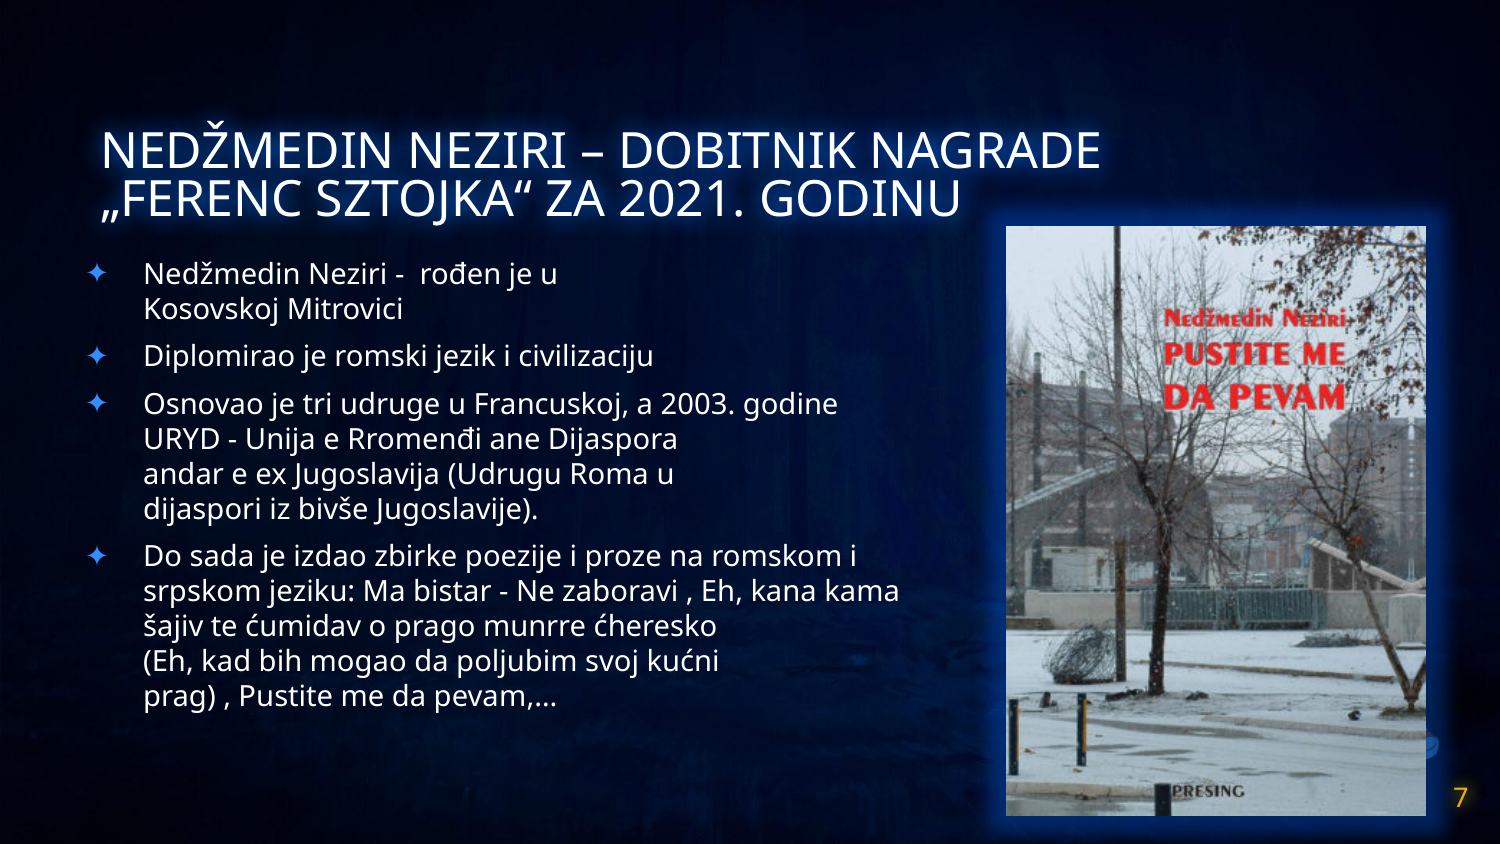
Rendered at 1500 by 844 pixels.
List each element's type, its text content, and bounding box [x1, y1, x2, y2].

picture [0, 0, 1500, 844]
slide_number 7 [1455, 766, 1469, 832]
list Nedžmedin Neziri - rođen je u Kosovskoj Mitrovici Diplomirao je romski jezik i civilizaciju Osnovao je tri udruge u Francuskoj, a 2003. godine URYD - Unija e Rromenđi ane Dijaspora andar e ex Jugoslavija (Udrugu Roma u dijaspori iz bivše Jugoslavije). Do sada je izdao zbirke poezije i proze na romskom i srpskom jeziku: Ma bistar - Ne zaboravi , Eh, kana kama šajiv te ćumidav o prago munrre ćheresko (Eh, kad bih mogao da poljubim svoj kućni prag) , Pustite me da pevam,… [68, 255, 965, 753]
title NEDŽMEDIN NEZIRI – DOBITNIK NAGRADE „FERENC SZTOJKA“ ZA 2021. GODINU [100, 145, 1152, 211]
picture [1006, 226, 1427, 816]
